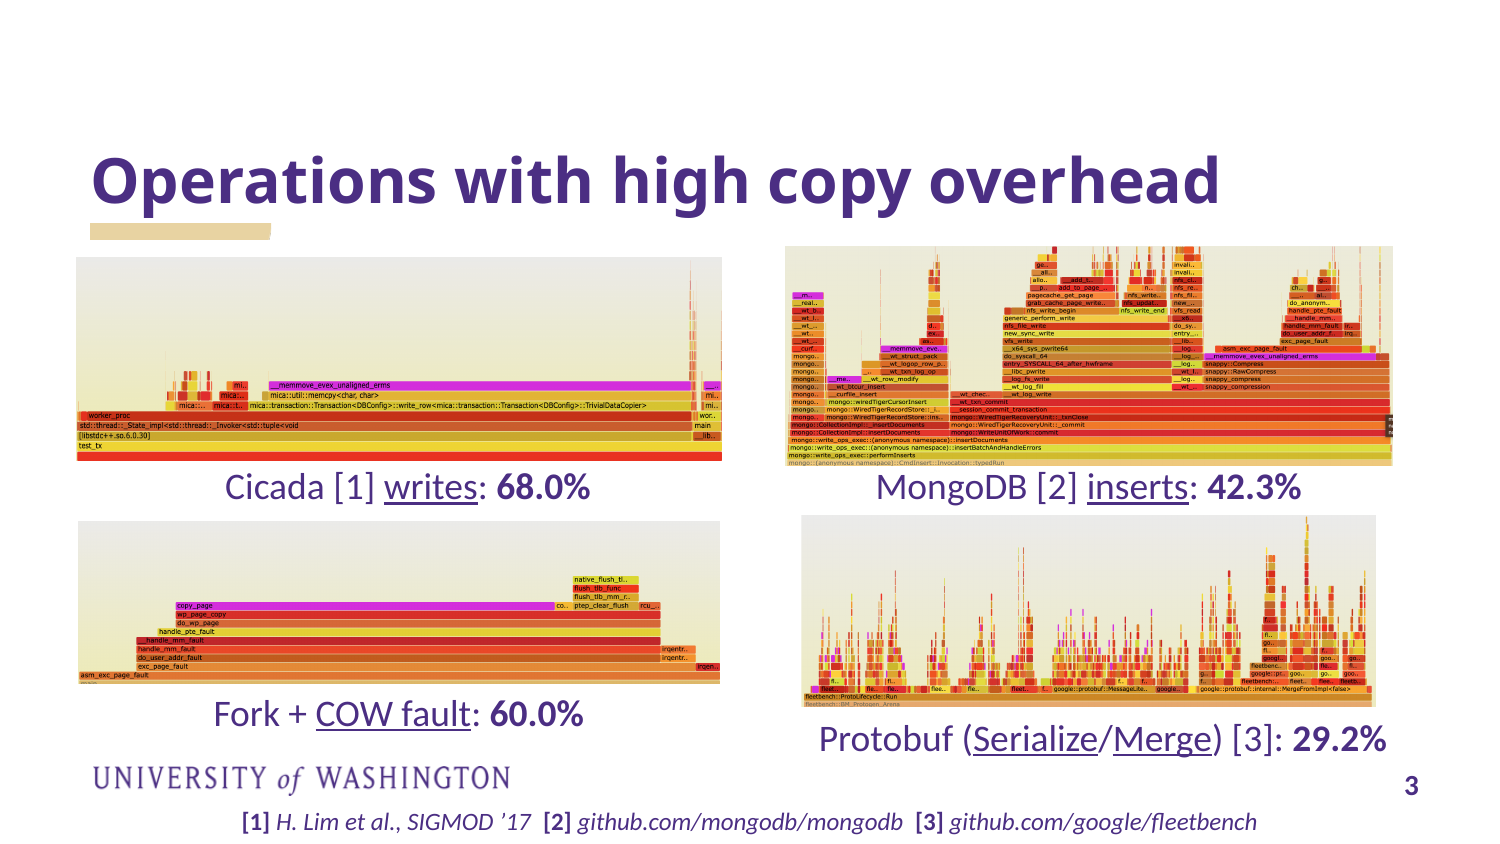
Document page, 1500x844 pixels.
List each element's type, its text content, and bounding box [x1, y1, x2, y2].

text_box Cicada [1] writes: 68.0% [210, 469, 606, 515]
text_box Protobuf (Serialize/Merge) [3]: 29.2% [803, 706, 1402, 767]
picture [75, 257, 722, 461]
title Operations with high copy overhead [75, 60, 1419, 224]
picture [93, 766, 510, 796]
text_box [784, 245, 1393, 516]
text_box [1] H. Lim et al., SIGMOD ’17 [2] github.com/mongodb/mongodb [3] github.com/google/fleetbench [226, 798, 1273, 843]
picture [77, 520, 720, 685]
text_box Fork + COW fault: 60.0% [198, 691, 599, 741]
picture [800, 515, 1377, 707]
